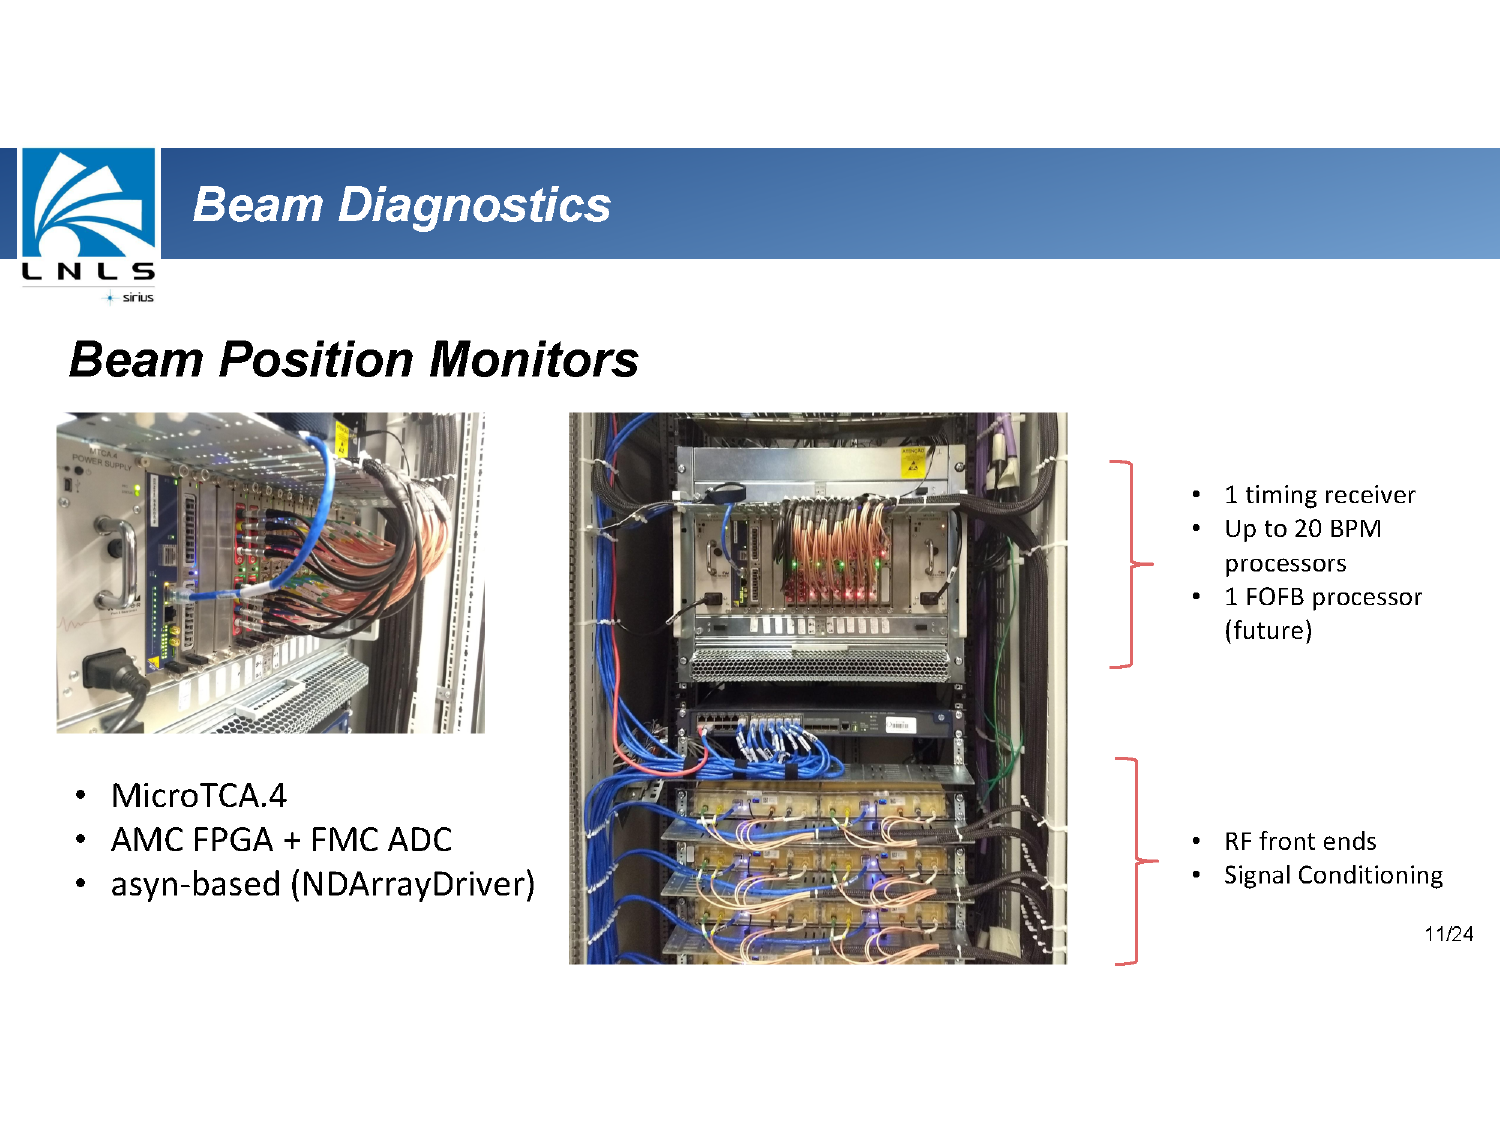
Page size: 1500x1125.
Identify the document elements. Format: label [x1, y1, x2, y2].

picture [0, 141, 1500, 987]
